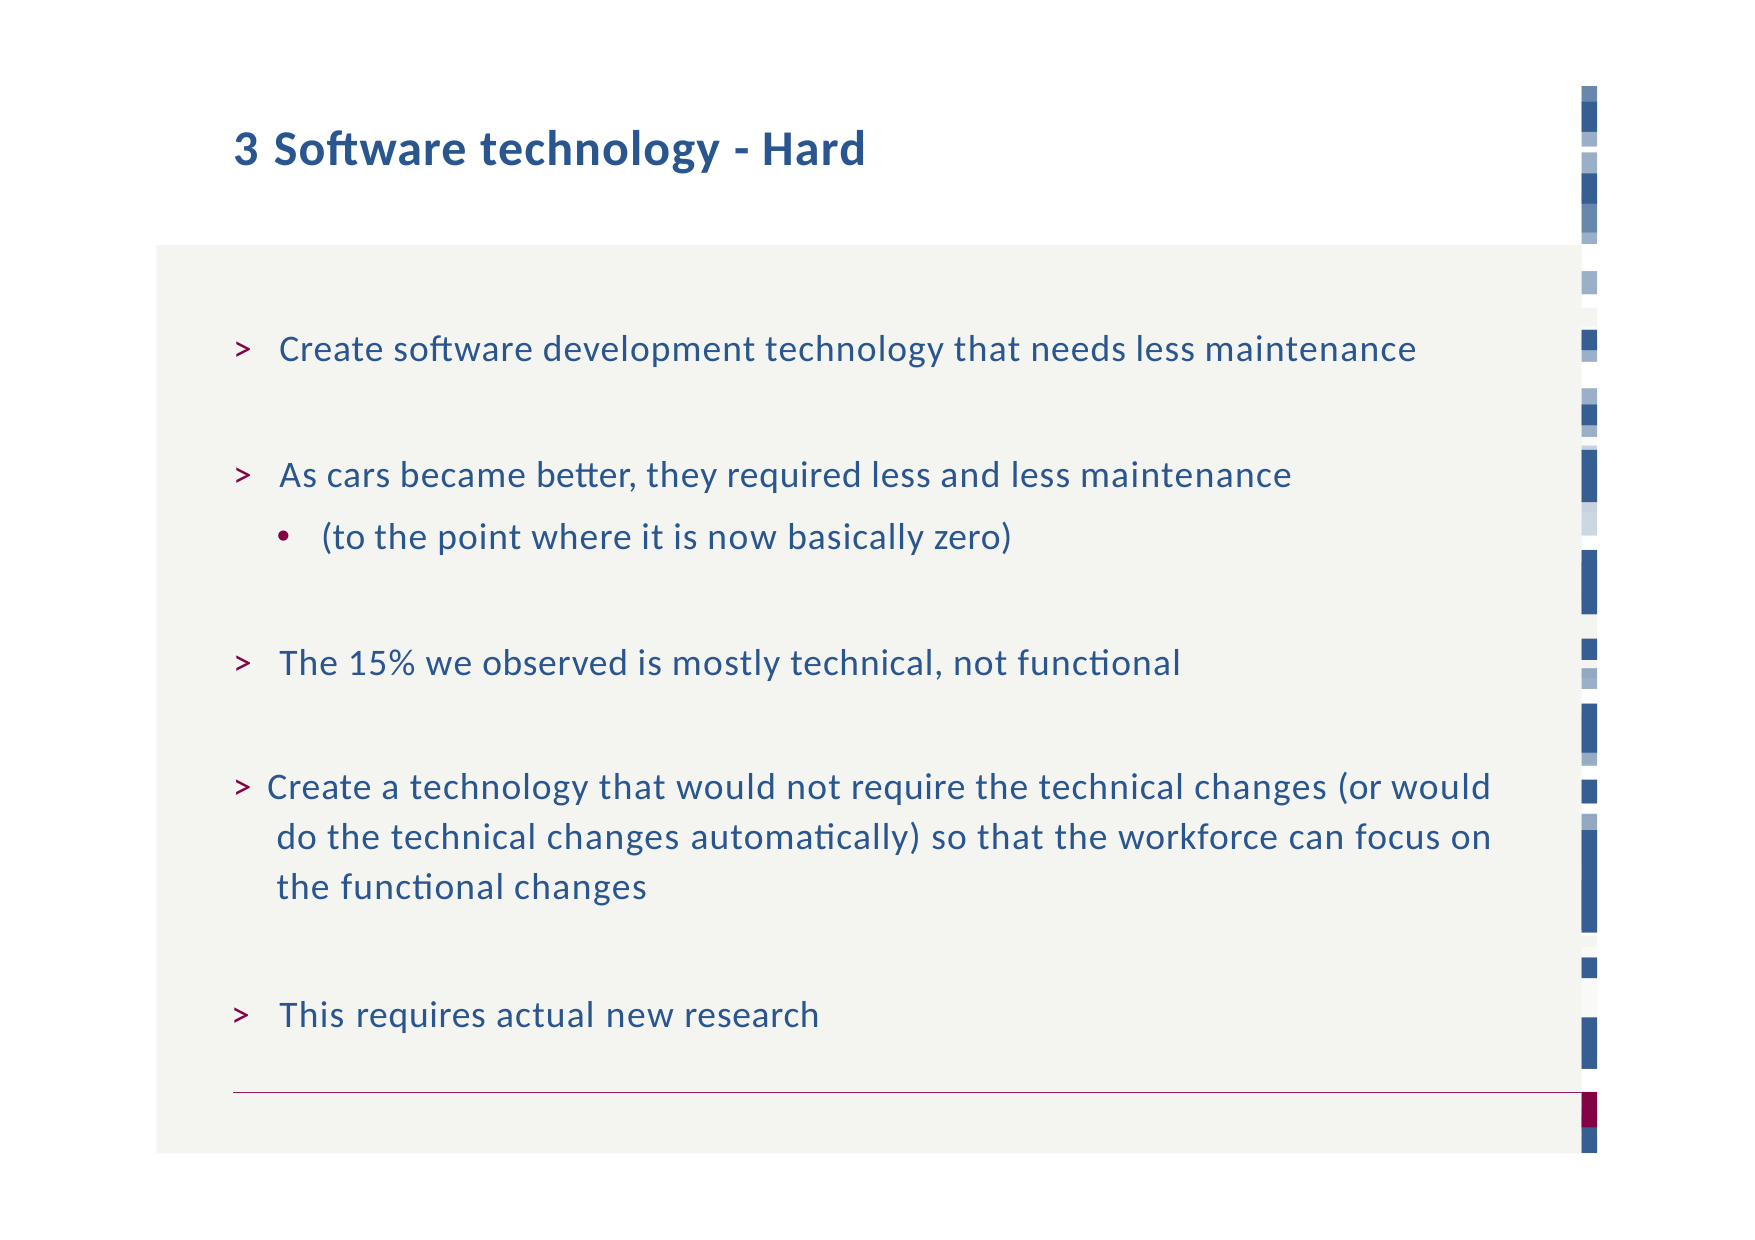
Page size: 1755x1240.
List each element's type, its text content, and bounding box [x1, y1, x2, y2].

picture [1581, 86, 1598, 1153]
text_box > Create software development technology that needs less maintenance > As cars became better, they required less and less maintenance (to the point where it is now basically zero) > The 15% we observed is mostly technical, not functional > Create a technology that would not require the technical changes (or would do the technical changes automatically) so that the workforce can focus on the functional changes > This requires actual new research [231, 323, 1504, 1036]
title 3 Software technology - Hard [230, 114, 1524, 322]
